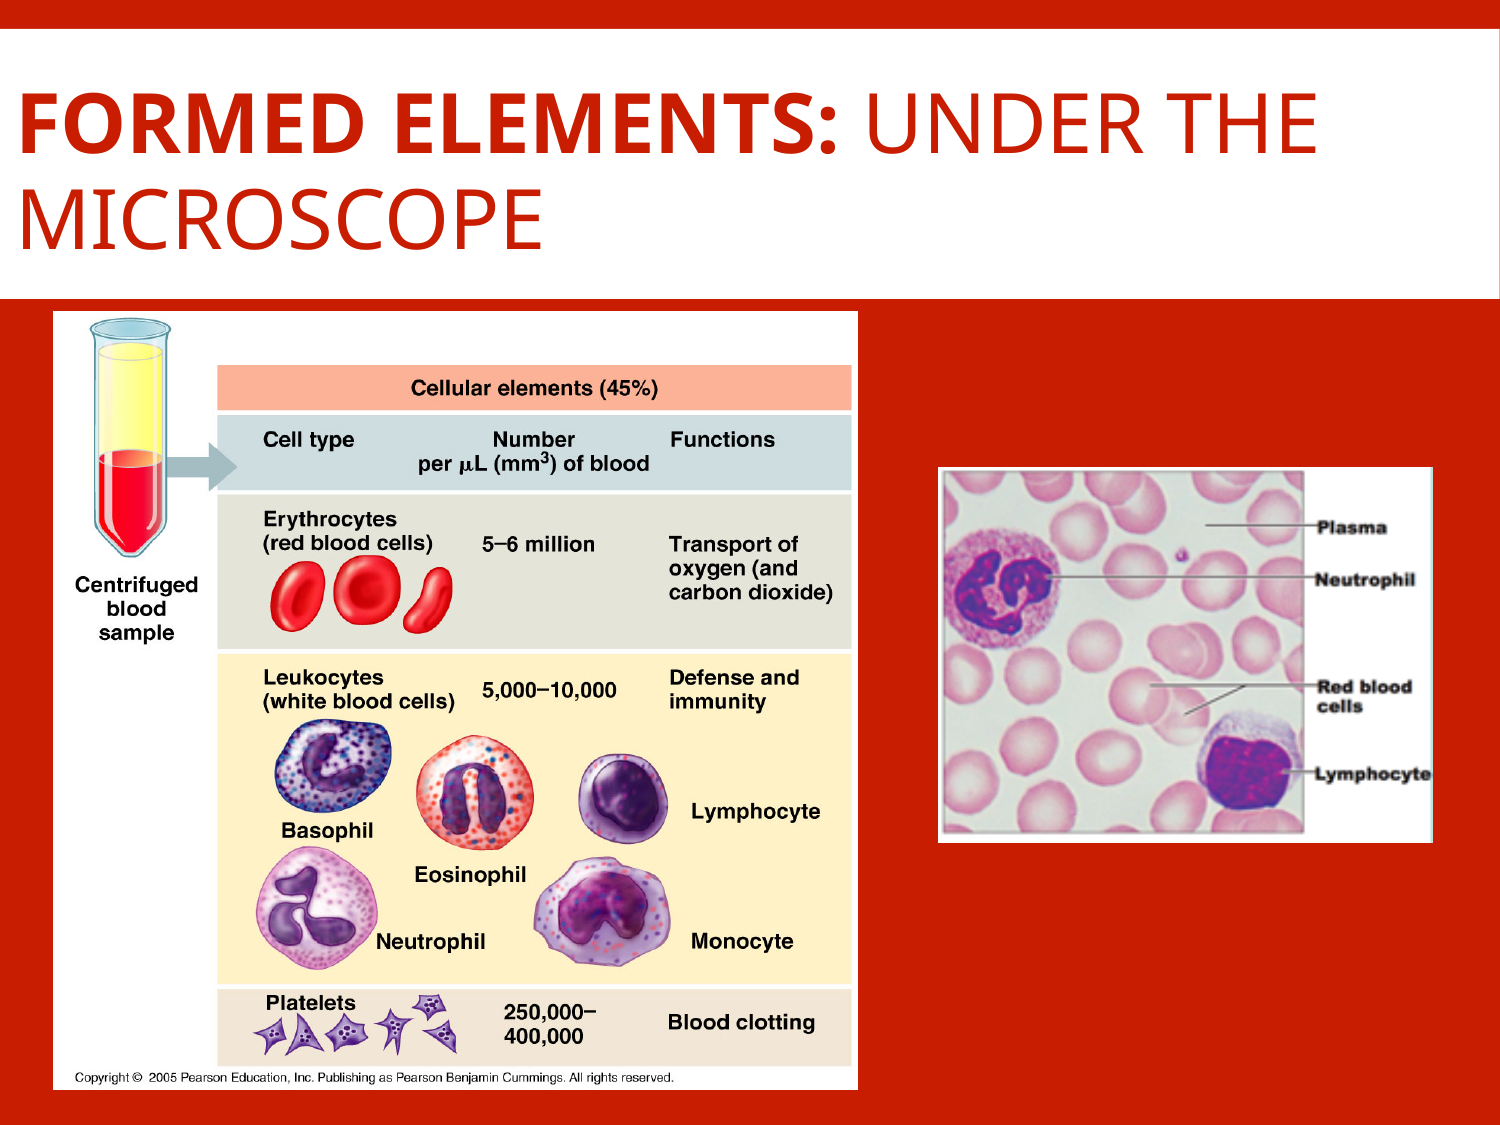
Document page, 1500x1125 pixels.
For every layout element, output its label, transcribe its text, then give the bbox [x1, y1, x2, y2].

picture [52, 311, 858, 1090]
picture [938, 467, 1433, 843]
title Formed elements: under the microscope [0, 48, 1459, 297]
